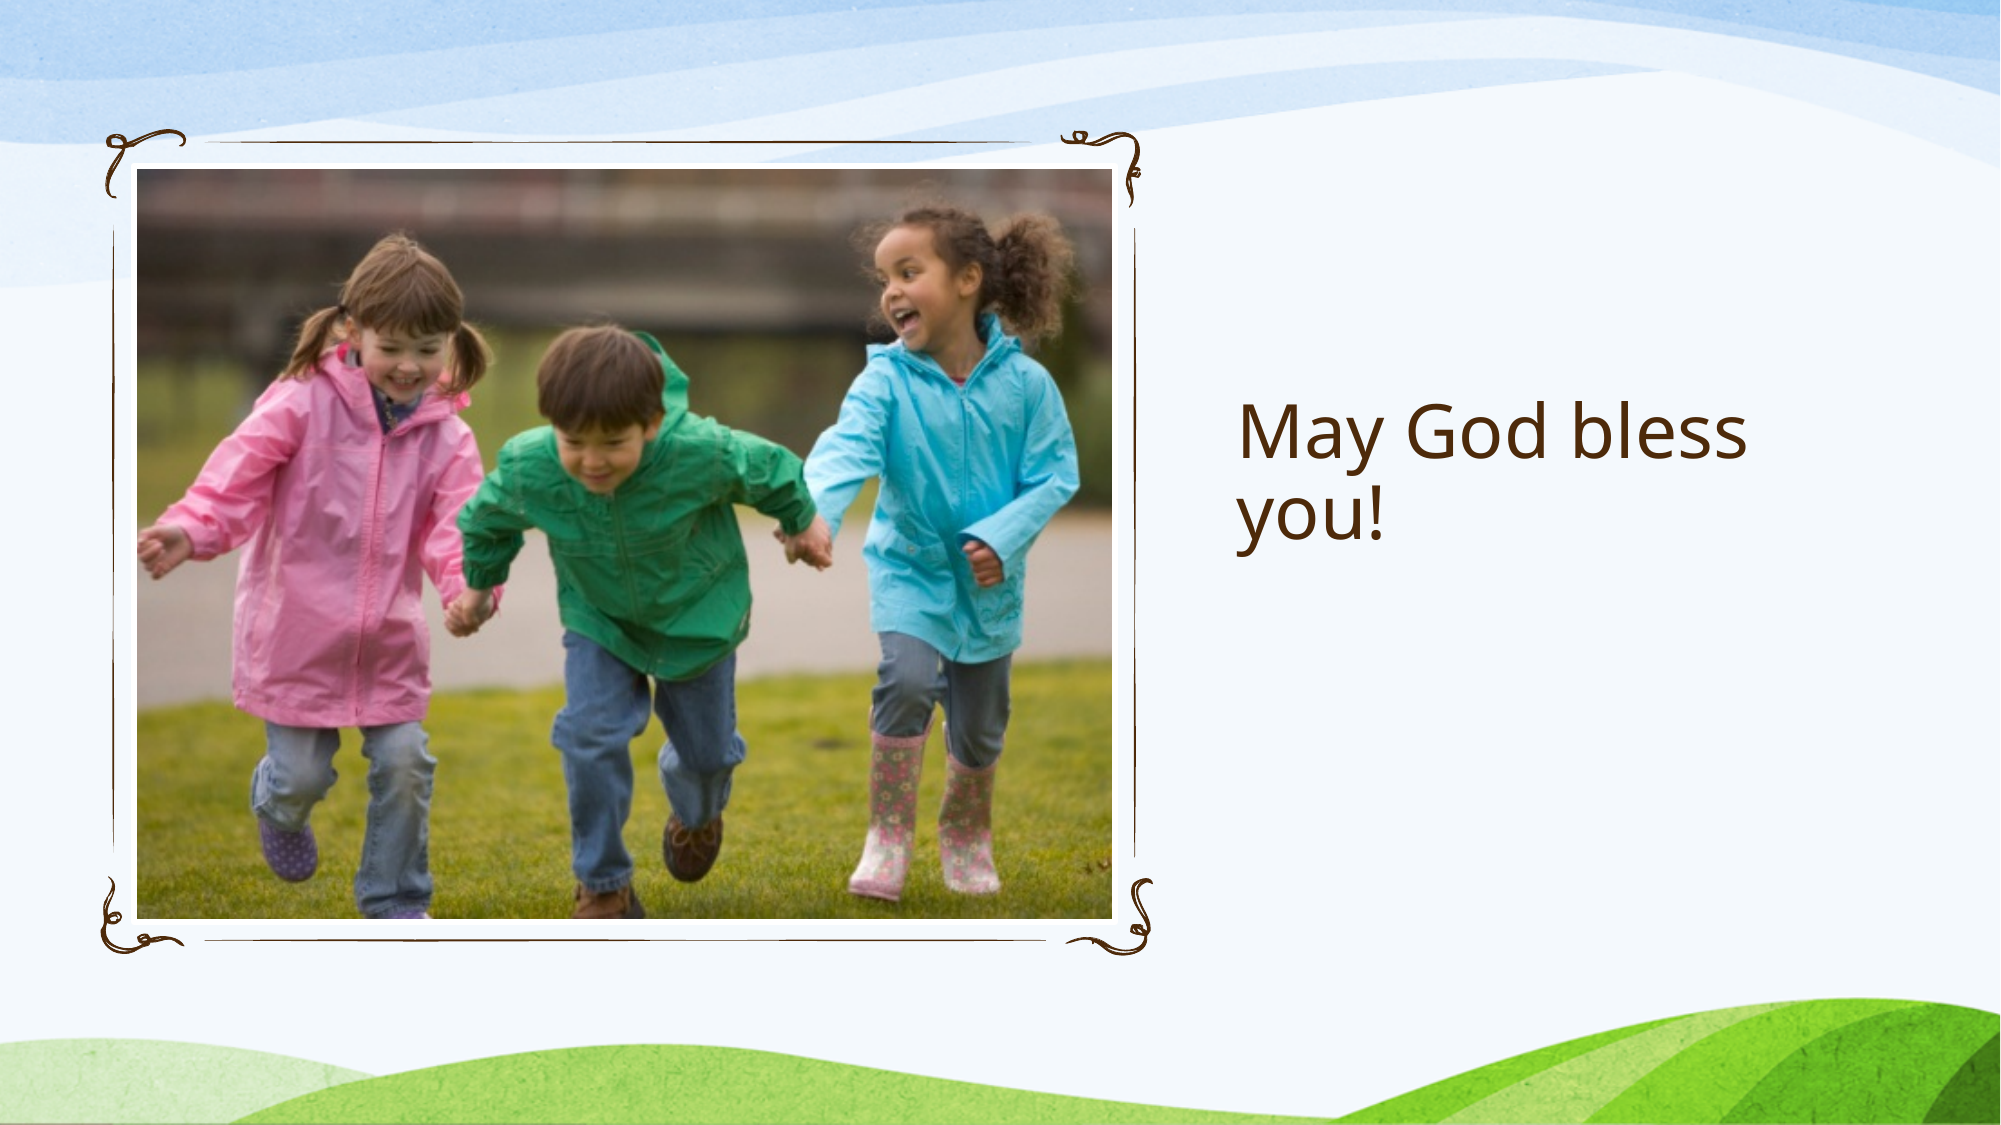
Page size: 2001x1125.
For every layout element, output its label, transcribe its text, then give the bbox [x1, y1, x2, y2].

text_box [136, 168, 1113, 920]
picture [0, 0, 2001, 1125]
title May God bless you! [1228, 217, 1860, 564]
